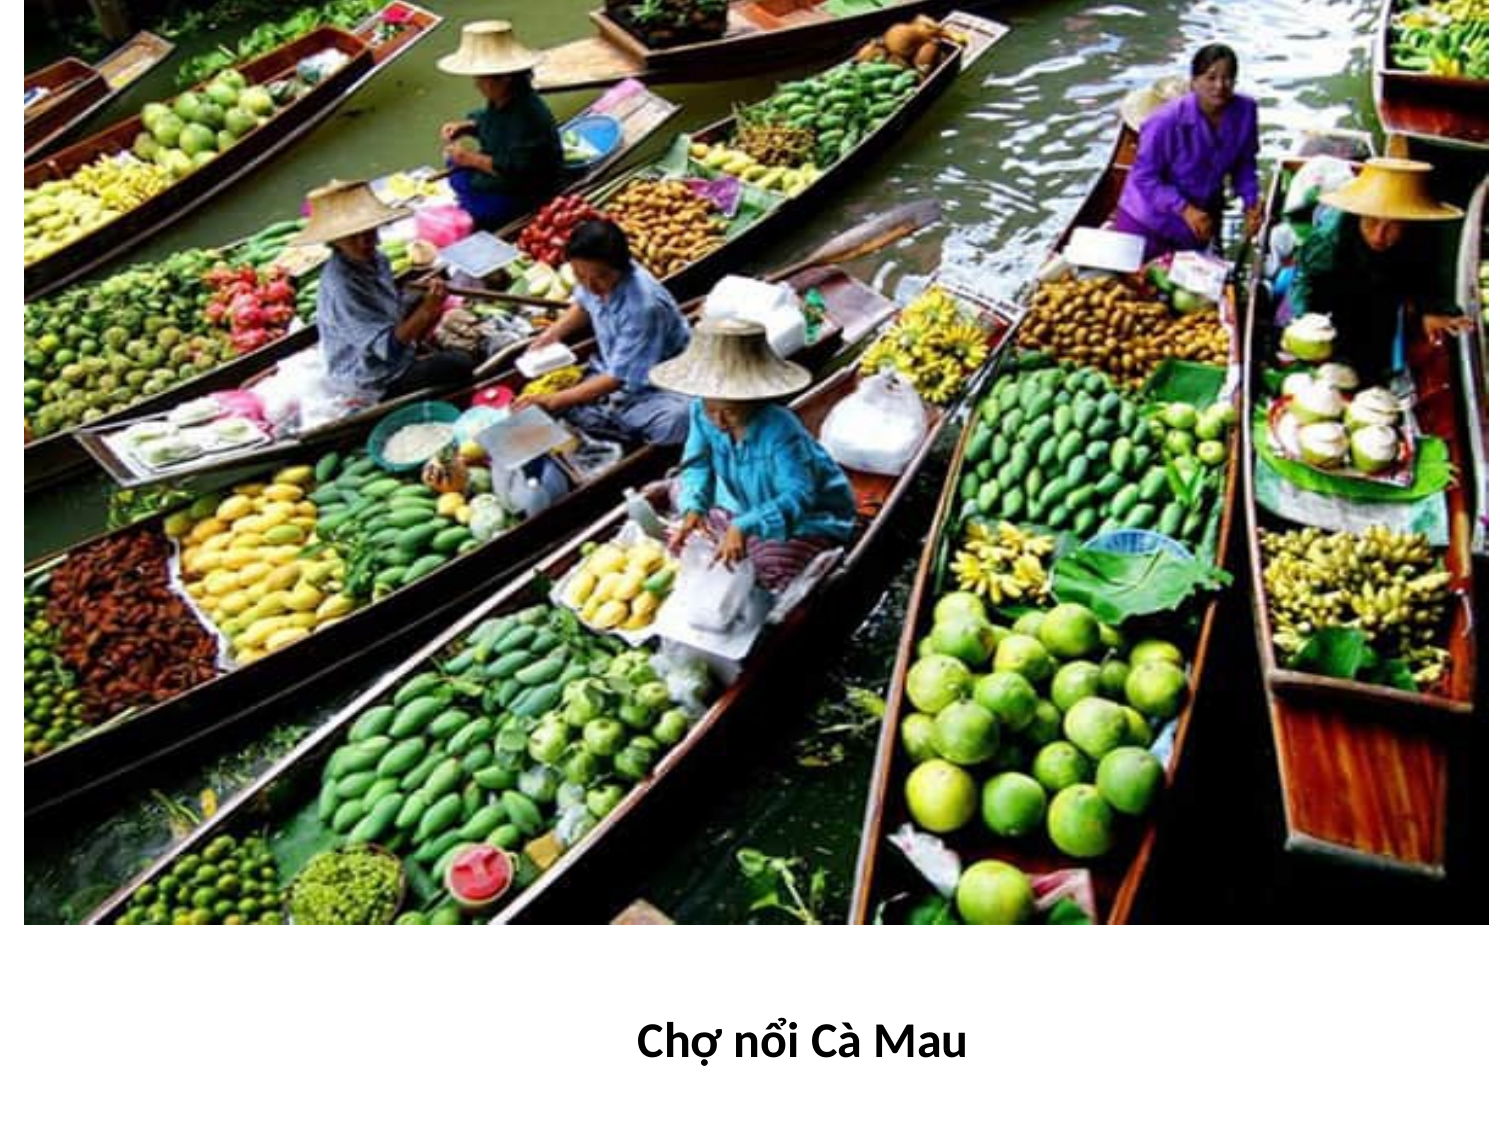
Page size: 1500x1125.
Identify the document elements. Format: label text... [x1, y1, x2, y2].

text_box Chợ nổi Cà Mau [144, 999, 1463, 1075]
picture [24, 0, 1489, 926]
